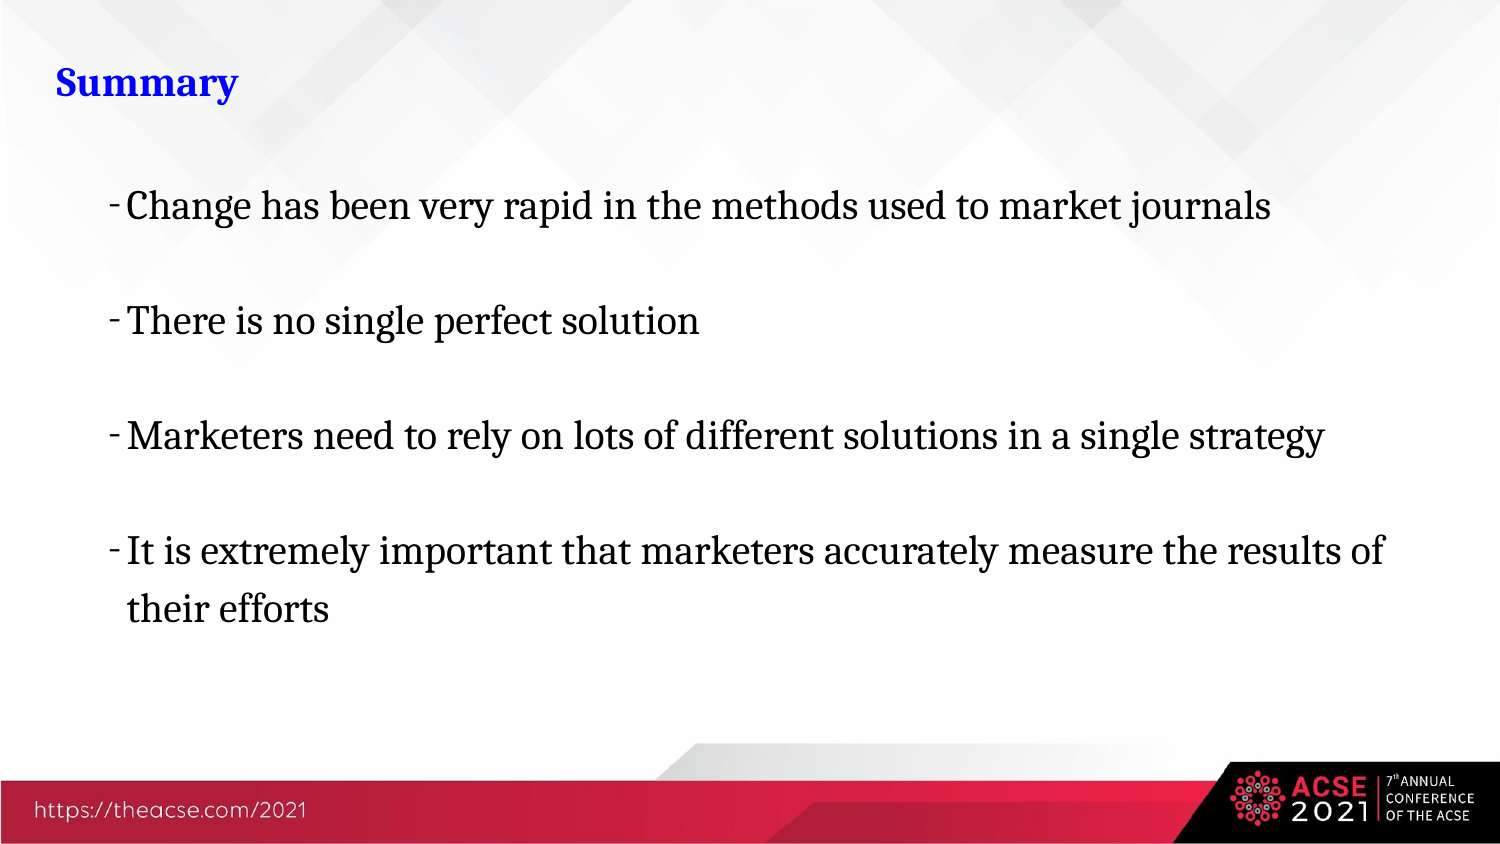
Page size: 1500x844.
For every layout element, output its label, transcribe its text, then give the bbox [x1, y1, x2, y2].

picture [0, 0, 1500, 844]
text_box Summary [41, 46, 1117, 122]
text_box Change has been very rapid in the methods used to market journals There is no single perfect solution Marketers need to rely on lots of different solutions in a single strategy It is extremely important that marketers accurately measure the results of their efforts [94, 156, 1432, 644]
